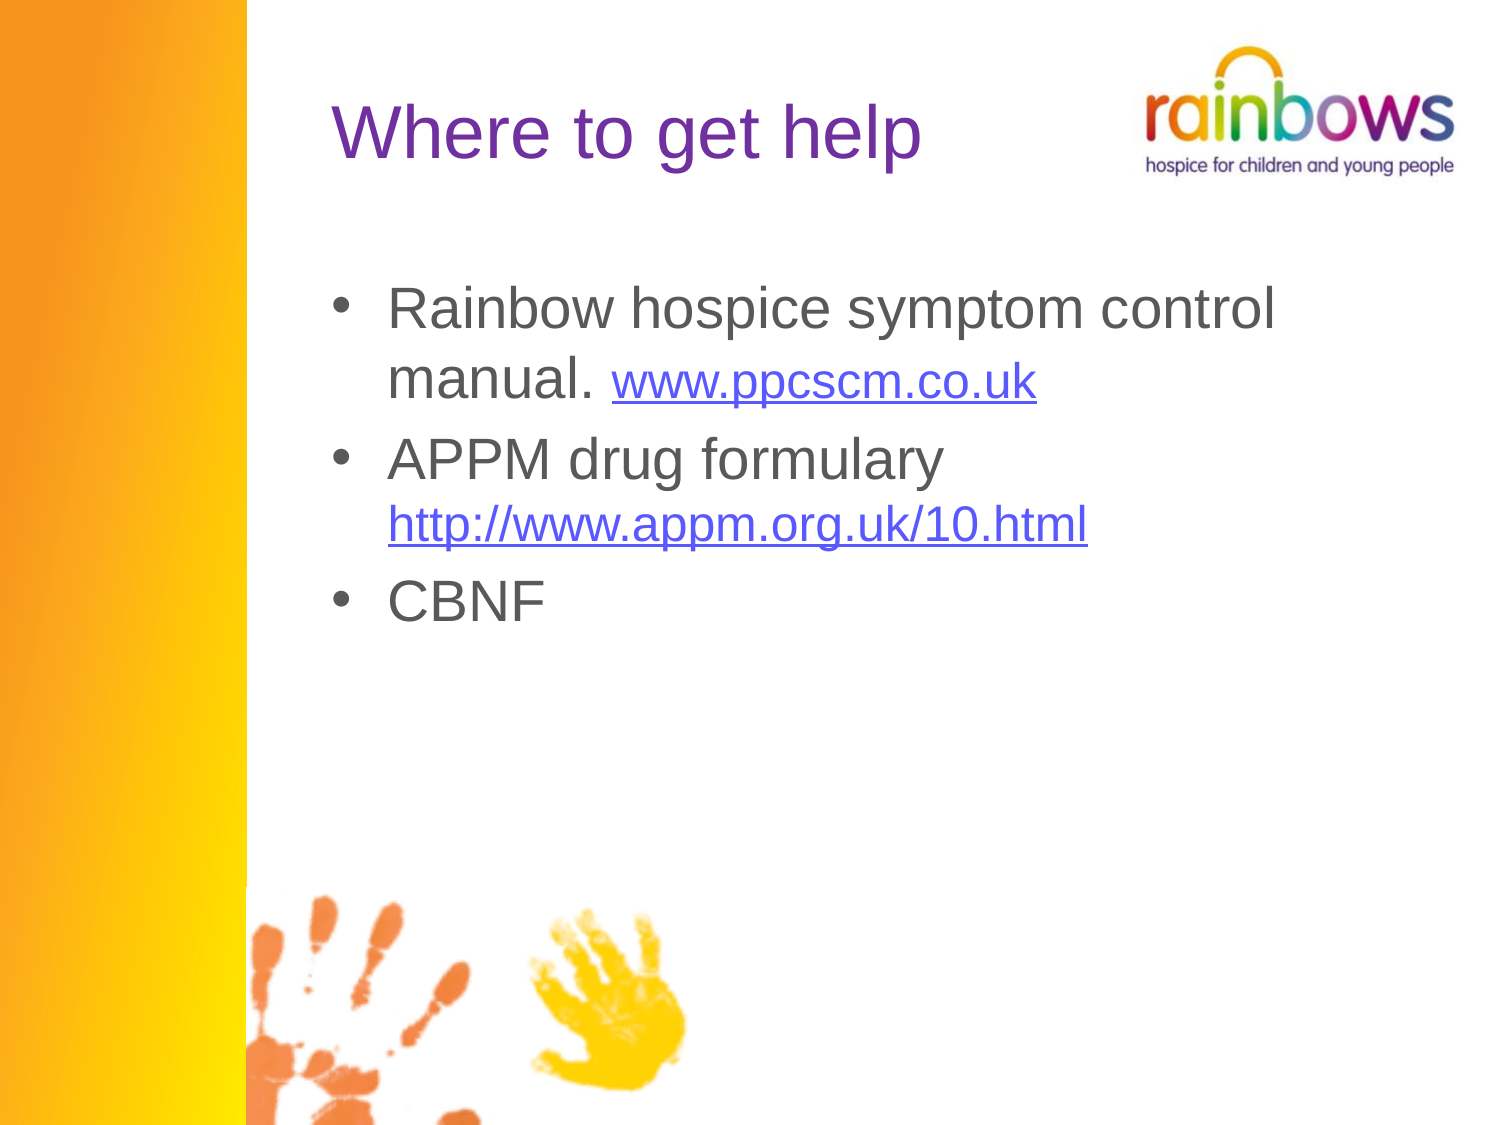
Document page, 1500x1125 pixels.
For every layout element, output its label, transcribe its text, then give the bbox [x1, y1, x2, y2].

title Where to get help [316, 34, 1114, 223]
picture [0, 0, 700, 1125]
list Rainbow hospice symptom control manual. www.ppcscm.co.uk APPM drug formulary http://www.appm.org.uk/10.html CBNF [316, 262, 1426, 1006]
picture [1101, 0, 1500, 224]
